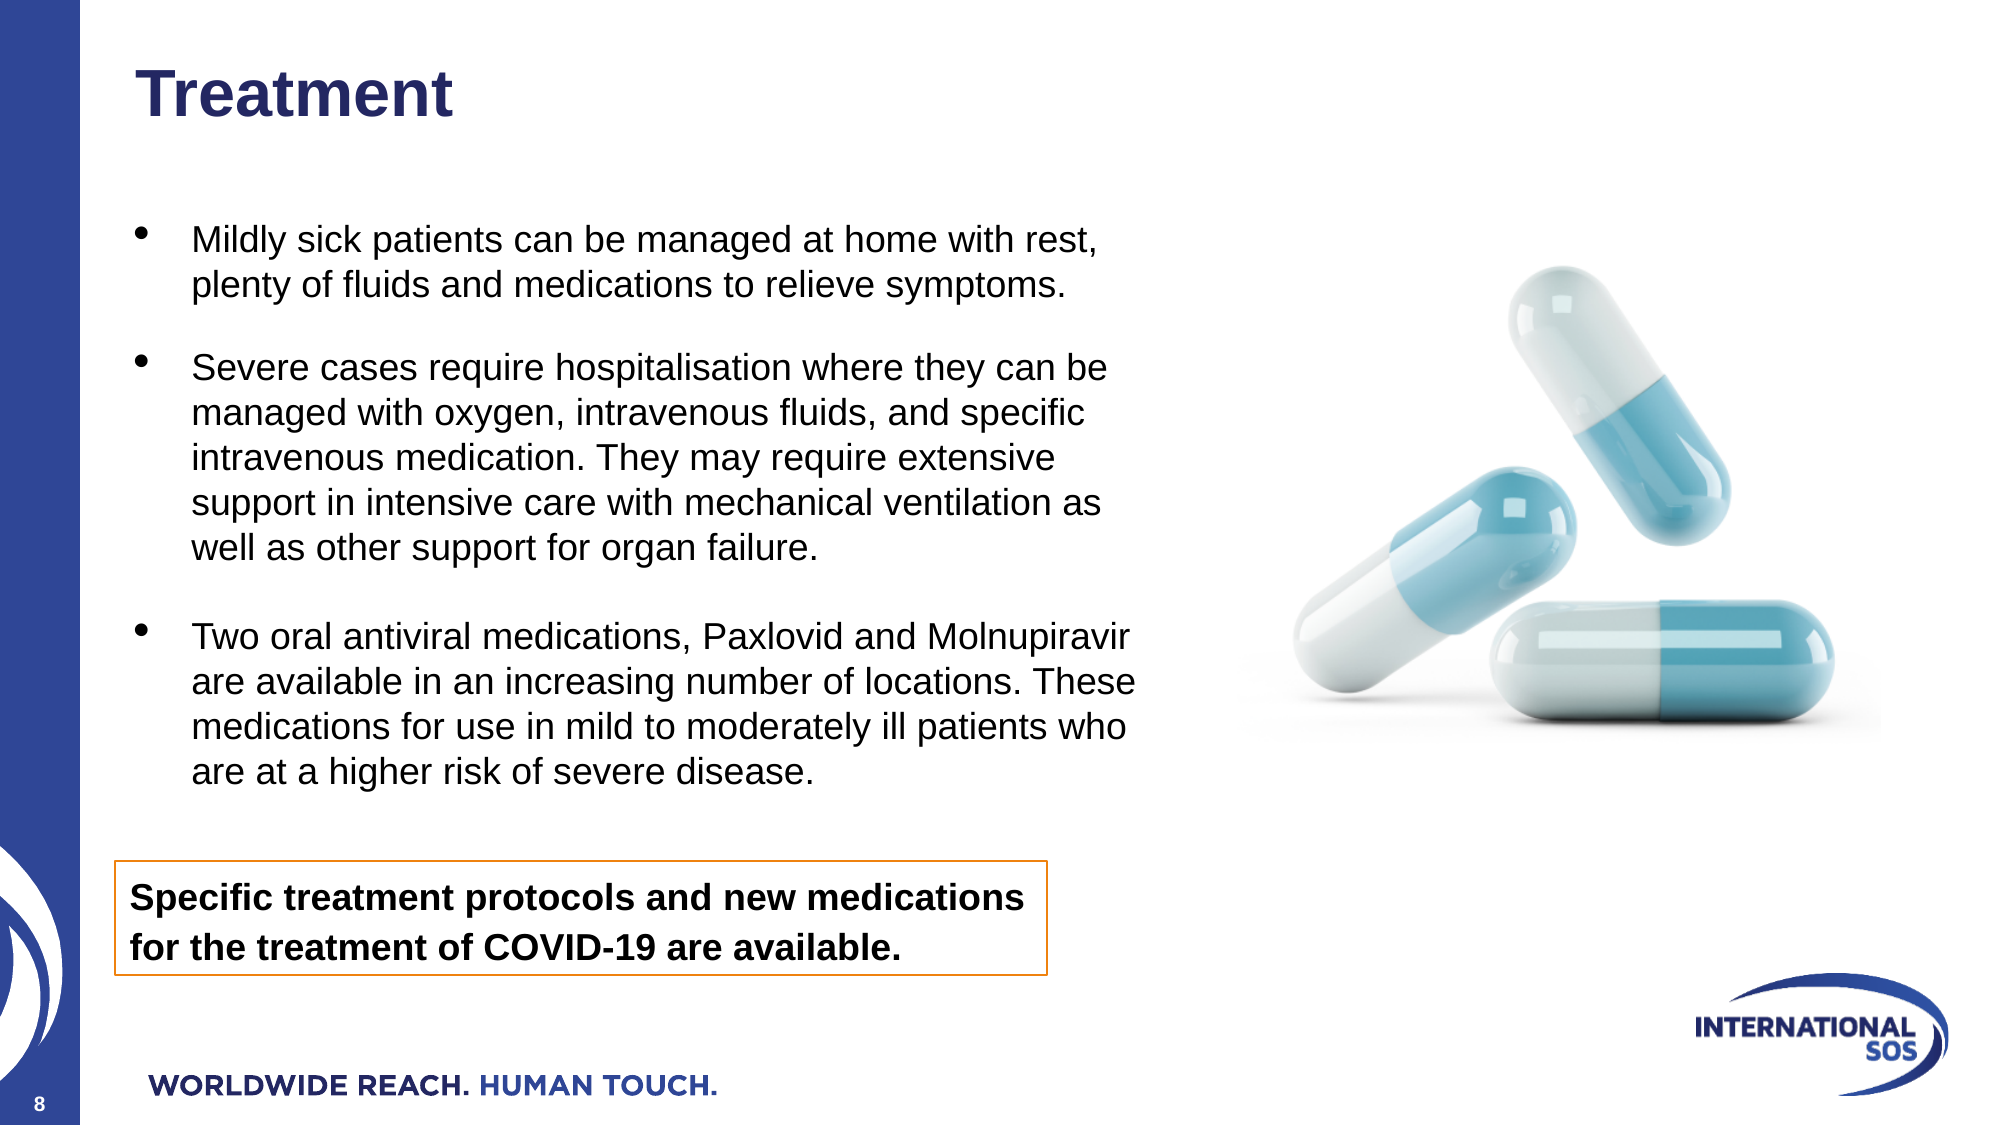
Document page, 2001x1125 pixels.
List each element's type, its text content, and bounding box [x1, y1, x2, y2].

picture [1696, 973, 1949, 1096]
picture [1216, 193, 1881, 774]
text_box Specific treatment protocols and new medications for the treatment of COVID-19 are available. [114, 861, 1048, 975]
list Mildly sick patients can be managed at home with rest, plenty of fluids and medications to relieve symptoms. Severe cases require hospitalisation where they can be managed with oxygen, intravenous fluids, and specific intravenous medication. They may require extensive support in intensive care with mechanical ventilation as well as other support for organ failure. Two oral antiviral medications, Paxlovid and Molnupiravir are available in an increasing number of locations. These medications for use in mild to moderately ill patients who are at a higher risk of severe disease. [120, 208, 1166, 835]
title Treatment [120, 42, 1296, 144]
